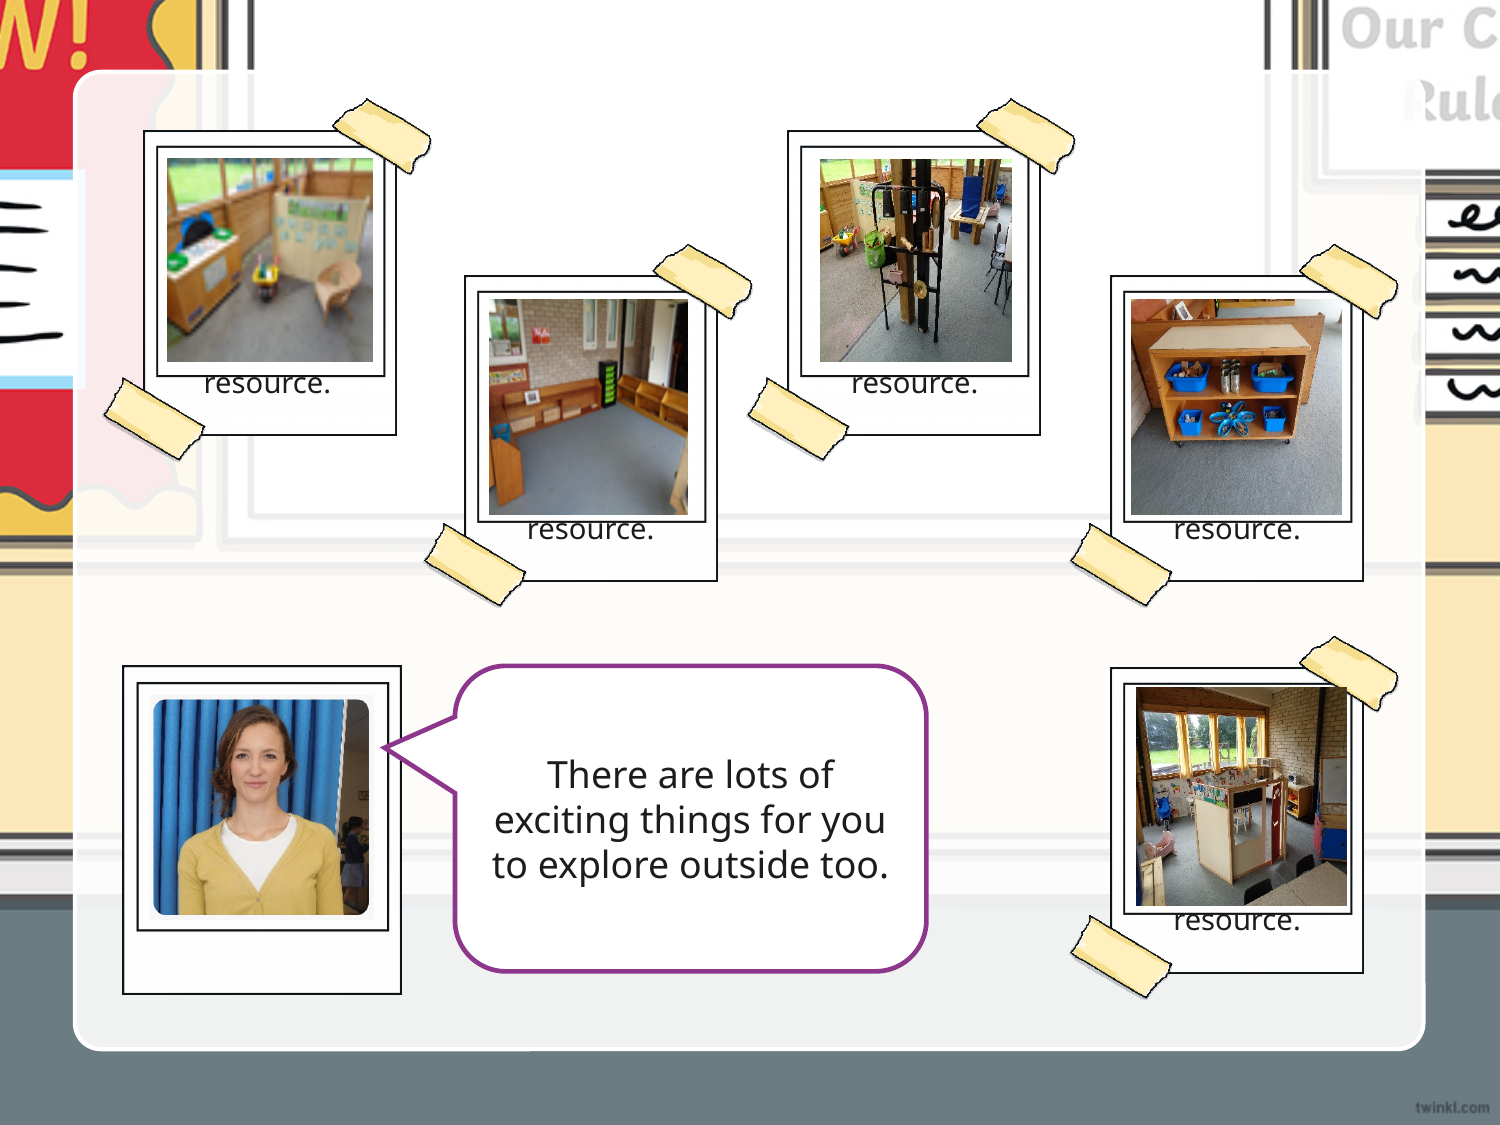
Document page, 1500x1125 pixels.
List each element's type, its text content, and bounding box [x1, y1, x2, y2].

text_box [746, 98, 1082, 464]
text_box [1069, 635, 1405, 1002]
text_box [422, 243, 759, 610]
picture [0, 0, 1500, 1125]
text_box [1069, 243, 1405, 610]
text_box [102, 98, 438, 464]
text_box There are lots of exciting things for you to explore outside too. [402, 664, 928, 973]
